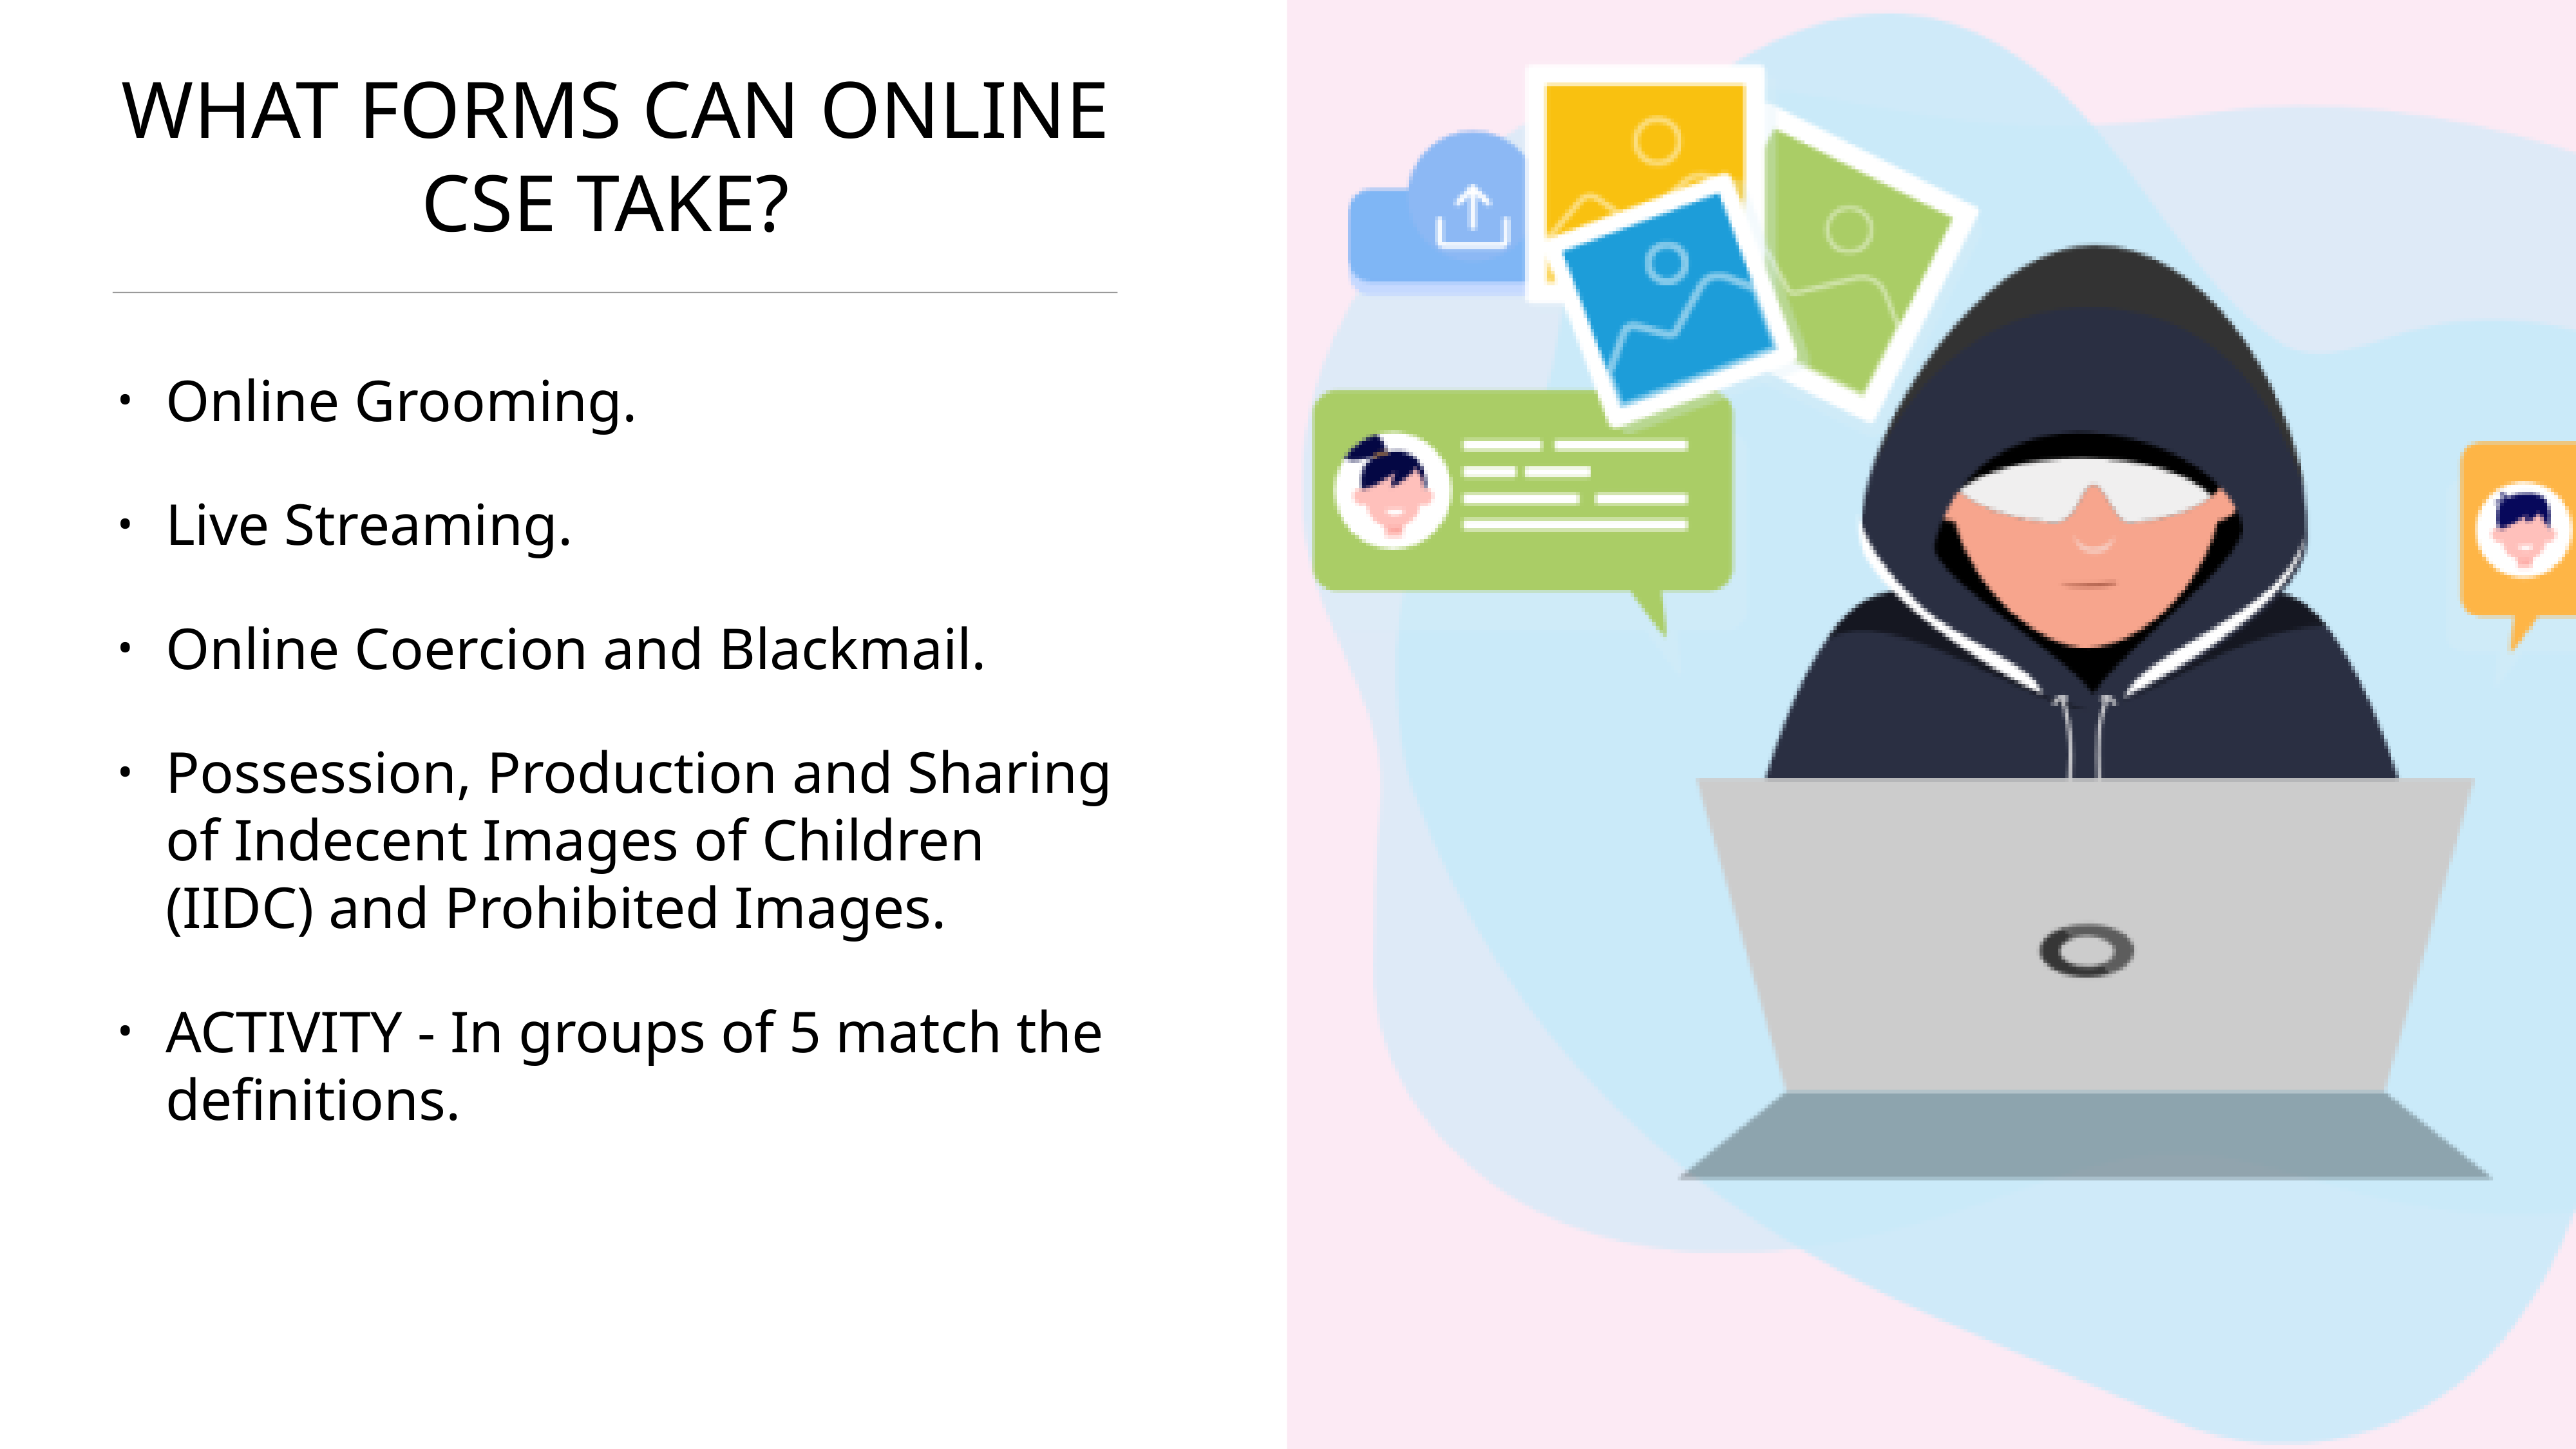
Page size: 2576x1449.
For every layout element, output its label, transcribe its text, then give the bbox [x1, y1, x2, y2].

title WHAT FORMS CAN ONLINE CSE TAKE? [112, 49, 1119, 258]
picture [1286, 0, 2576, 1449]
list Online Grooming. Live Streaming. Online Coercion and Blackmail. Possession, Production and Sharing of Indecent Images of Children (IIDC) and Prohibited Images. ACTIVITY - In groups of 5 match the definitions. [111, 359, 1119, 1350]
